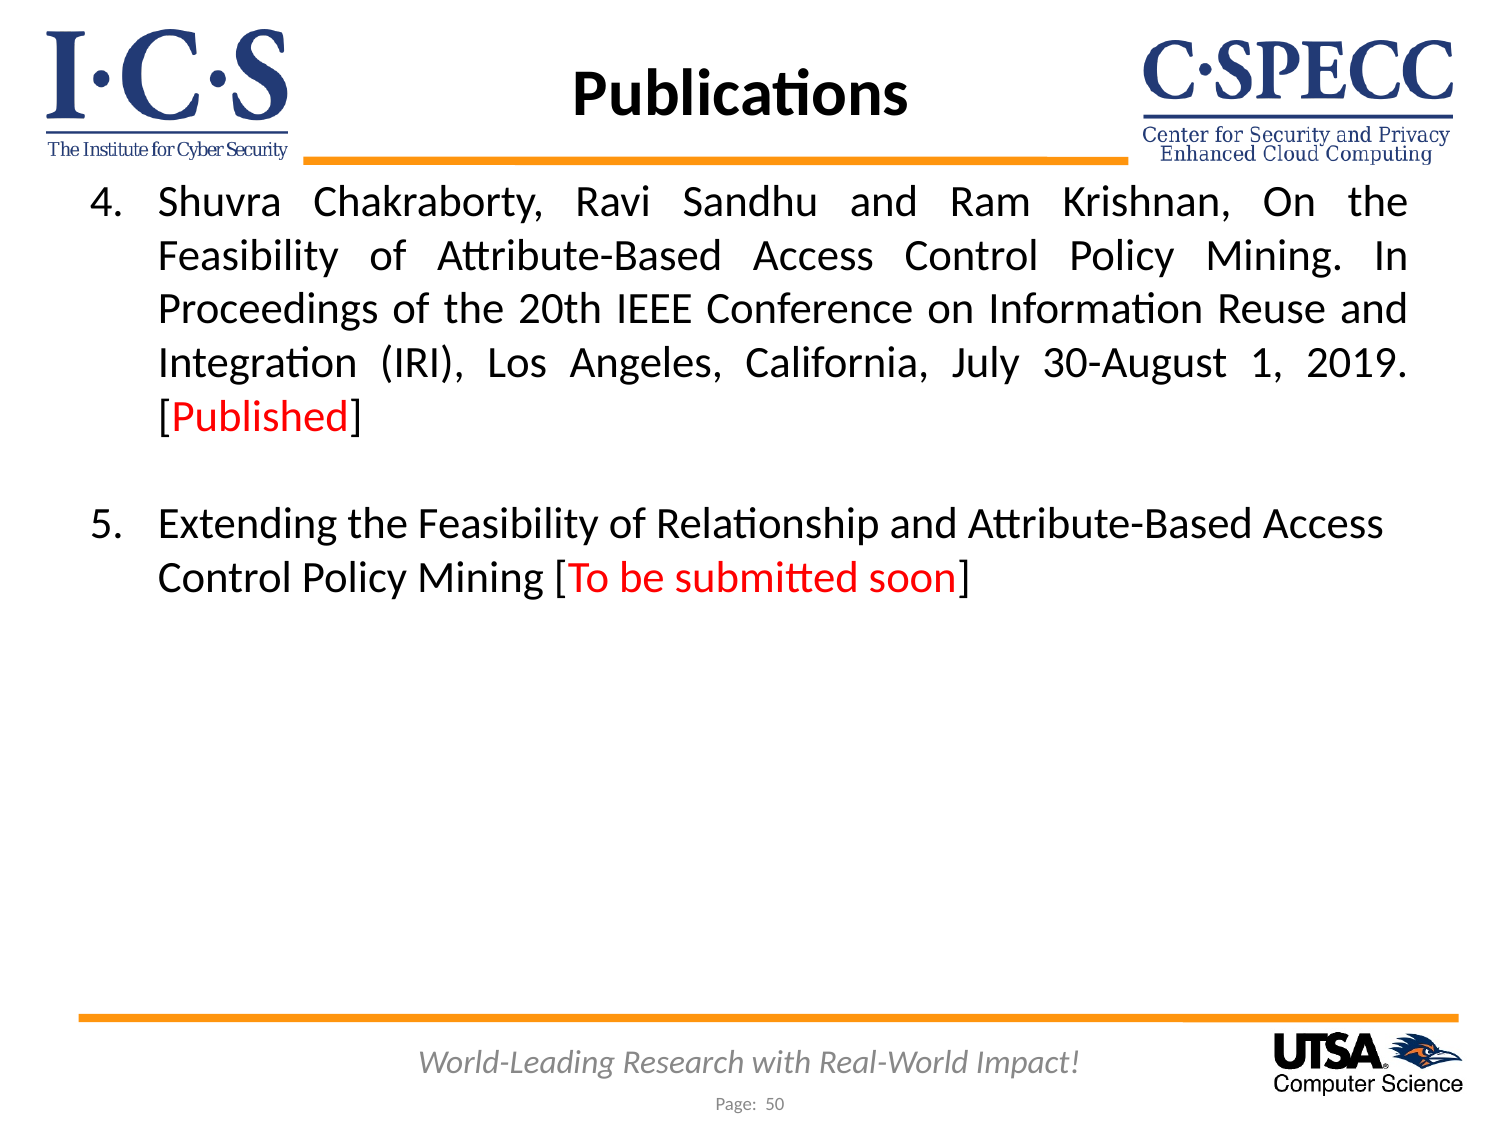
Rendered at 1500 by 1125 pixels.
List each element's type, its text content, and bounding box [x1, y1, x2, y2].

text_box Publications [345, 41, 1138, 137]
text_box Shuvra Chakraborty, Ravi Sandhu and Ram Krishnan, On the Feasibility of Attribute-Based Access Control Policy Mining. In Proceedings of the 20th IEEE Conference on Information Reuse and Integration (IRI), Los Angeles, California, July 30-August 1, 2019. [Published] Extending the Feasibility of Relationship and Attribute-Based Access Control Policy Mining [To be submitted soon] [75, 164, 1425, 770]
picture [46, 29, 288, 160]
picture [1264, 1022, 1473, 1098]
picture [1143, 40, 1453, 165]
